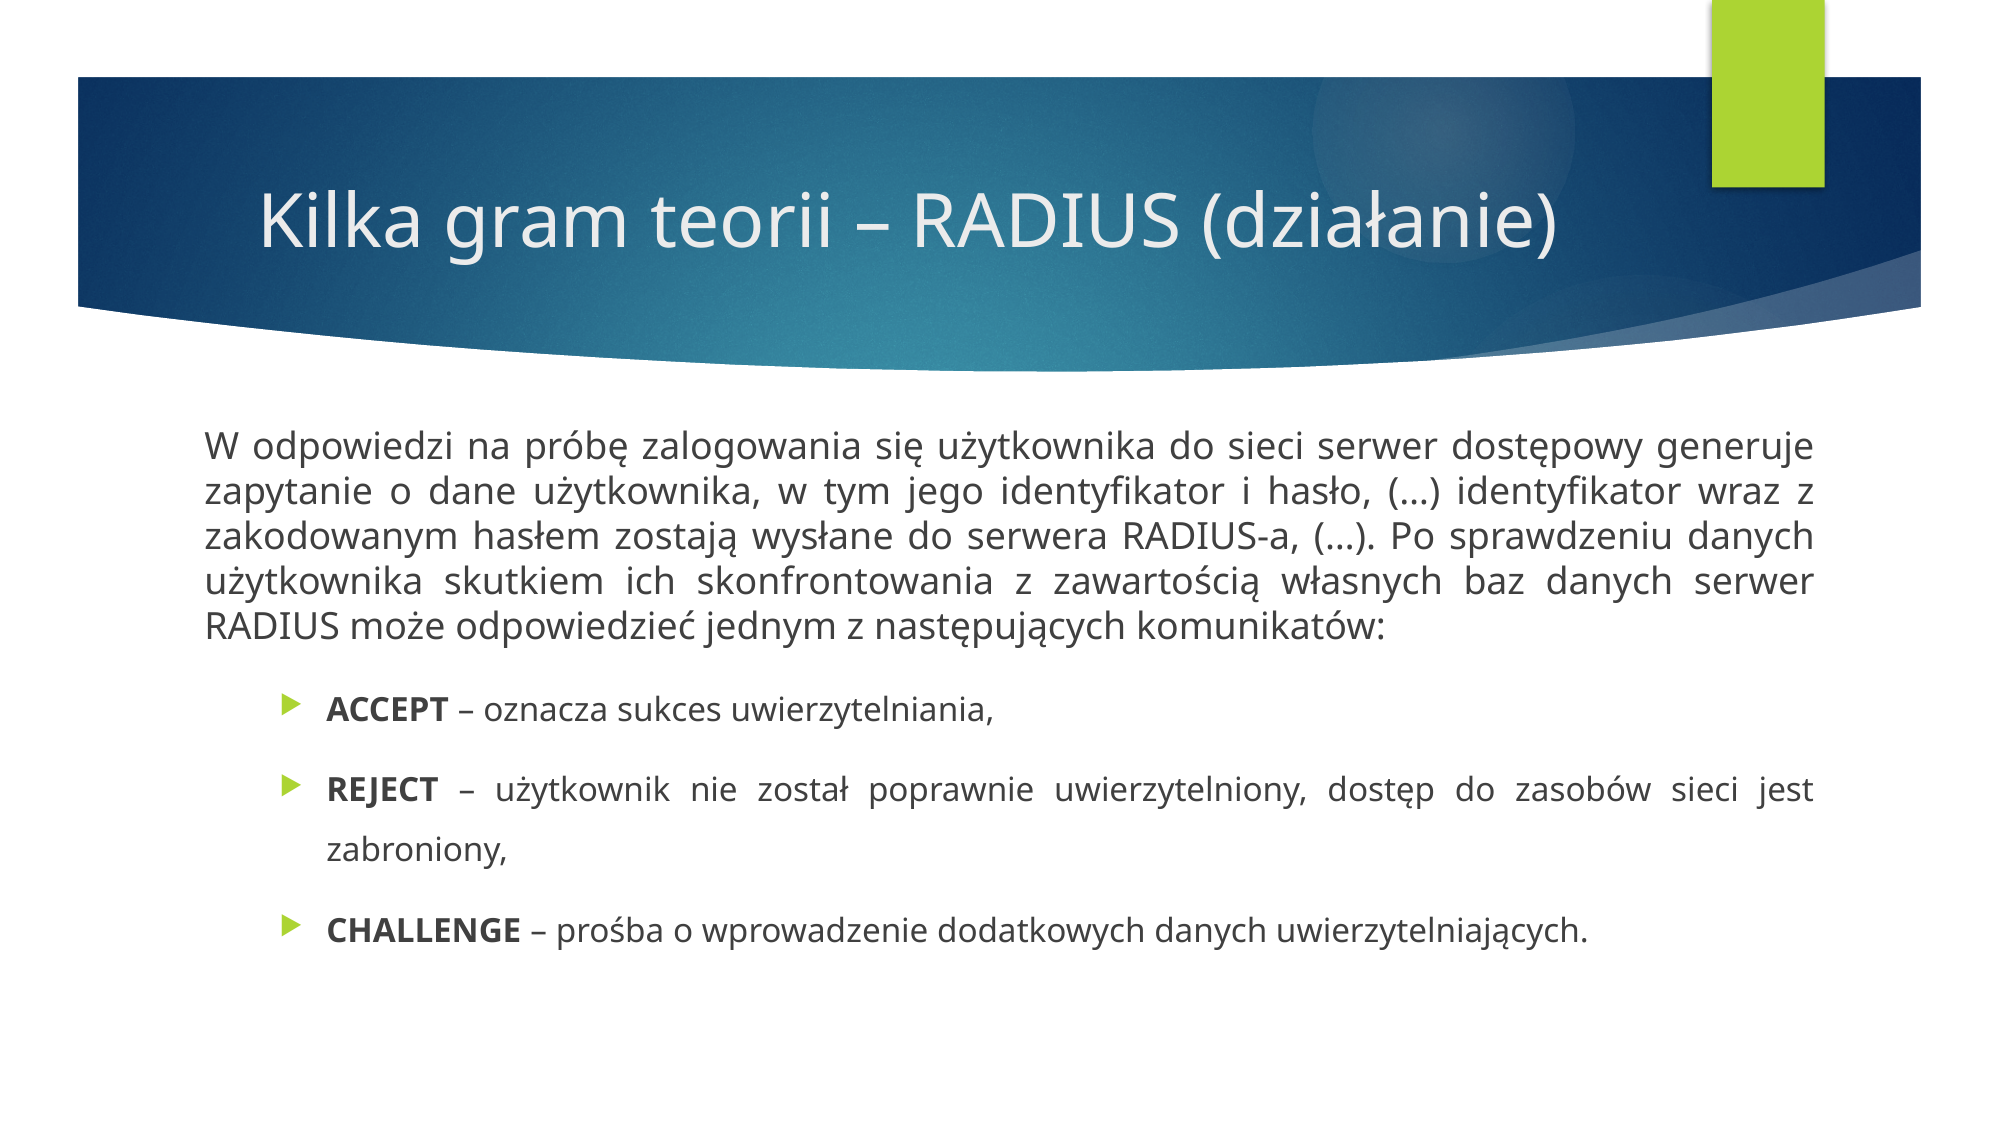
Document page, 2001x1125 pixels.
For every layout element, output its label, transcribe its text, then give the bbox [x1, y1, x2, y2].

title Kilka gram teorii – RADIUS (działanie) [189, 159, 1627, 276]
list W odpowiedzi na próbę zalogowania się użytkownika do sieci serwer dostępowy generuje zapytanie o dane użytkownika, w tym jego identyfikator i hasło, (…) identyfikator wraz z zakodowanym hasłem zostają wysłane do serwera RADIUS-a, (…). Po sprawdzeniu danych użytkownika skutkiem ich skonfrontowania z zawartością własnych baz danych serwer RADIUS może odpowiedzieć jednym z następujących komunikatów: ACCEPT – oznacza sukces uwierzytelniania, REJECT – użytkownik nie został poprawnie uwierzytelniony, dostęp do zasobów sieci jest zabroniony, CHALLENGE – prośba o wprowadzenie dodatkowych danych uwierzytelniających. [189, 414, 1832, 1040]
